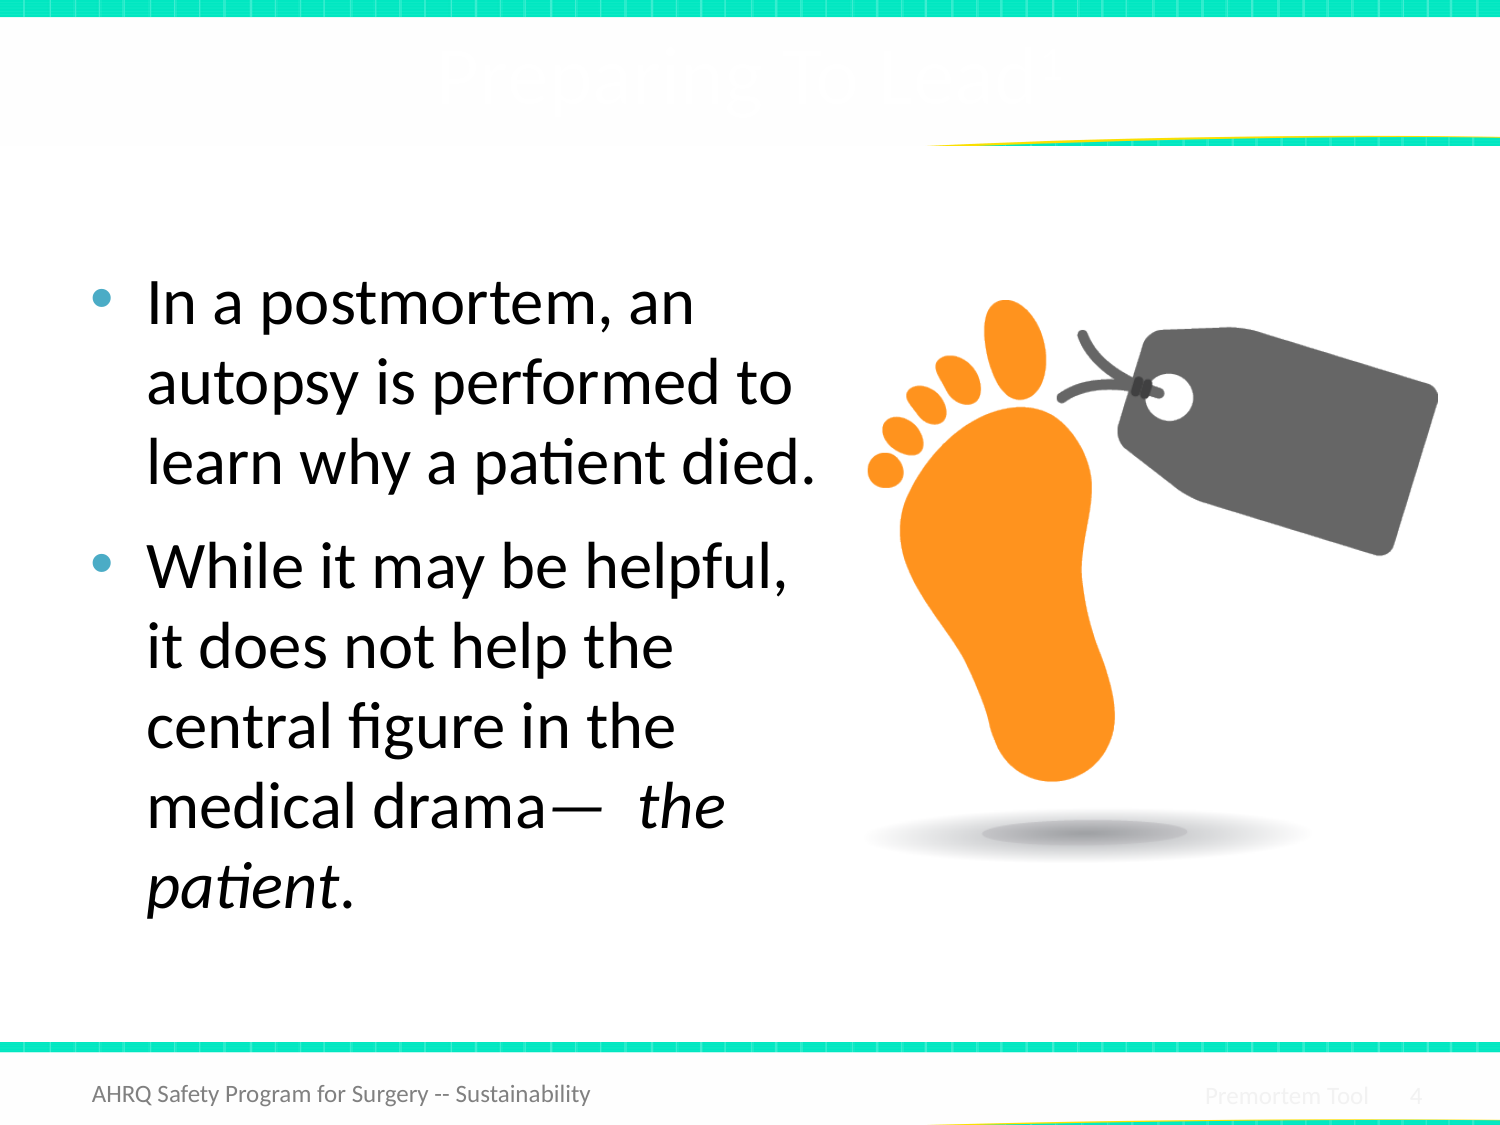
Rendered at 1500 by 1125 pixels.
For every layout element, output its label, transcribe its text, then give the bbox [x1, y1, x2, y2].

list In a postmortem, an autopsy is performed to learn why a patient died. While it may be helpful, it does not help the central figure in the medical drama— the patient. [75, 249, 838, 1027]
picture [862, 300, 1438, 863]
picture [0, 1042, 1500, 1125]
title Preparing To Lead1 [75, 5, 1425, 138]
picture [0, 0, 1500, 146]
